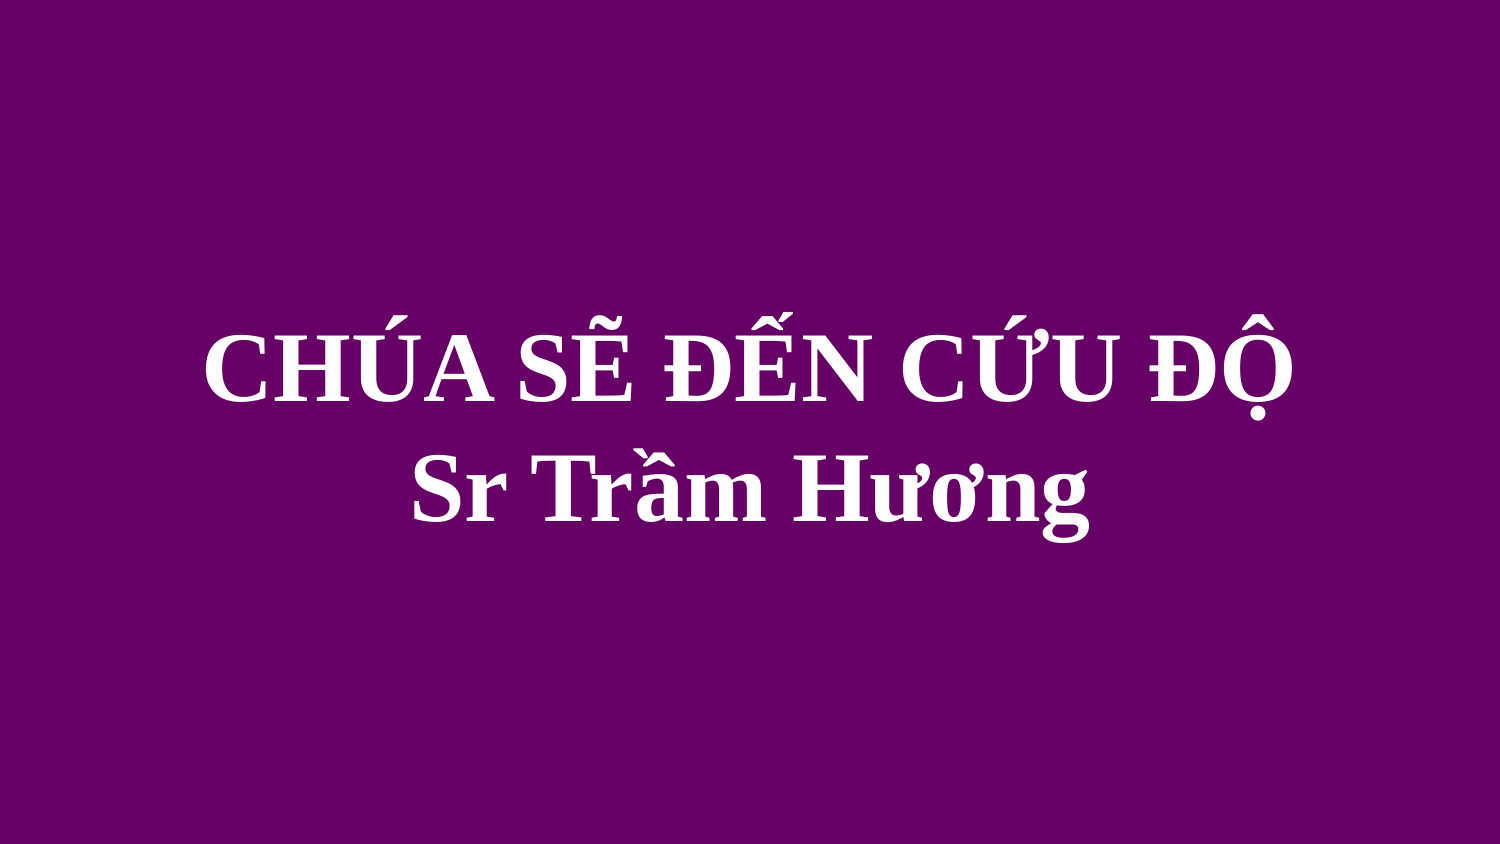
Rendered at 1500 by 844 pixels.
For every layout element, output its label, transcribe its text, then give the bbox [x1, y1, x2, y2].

title CHÚA SẼ ĐẾN CỨU ĐỘ Sr Trầm Hương [0, 0, 1500, 844]
